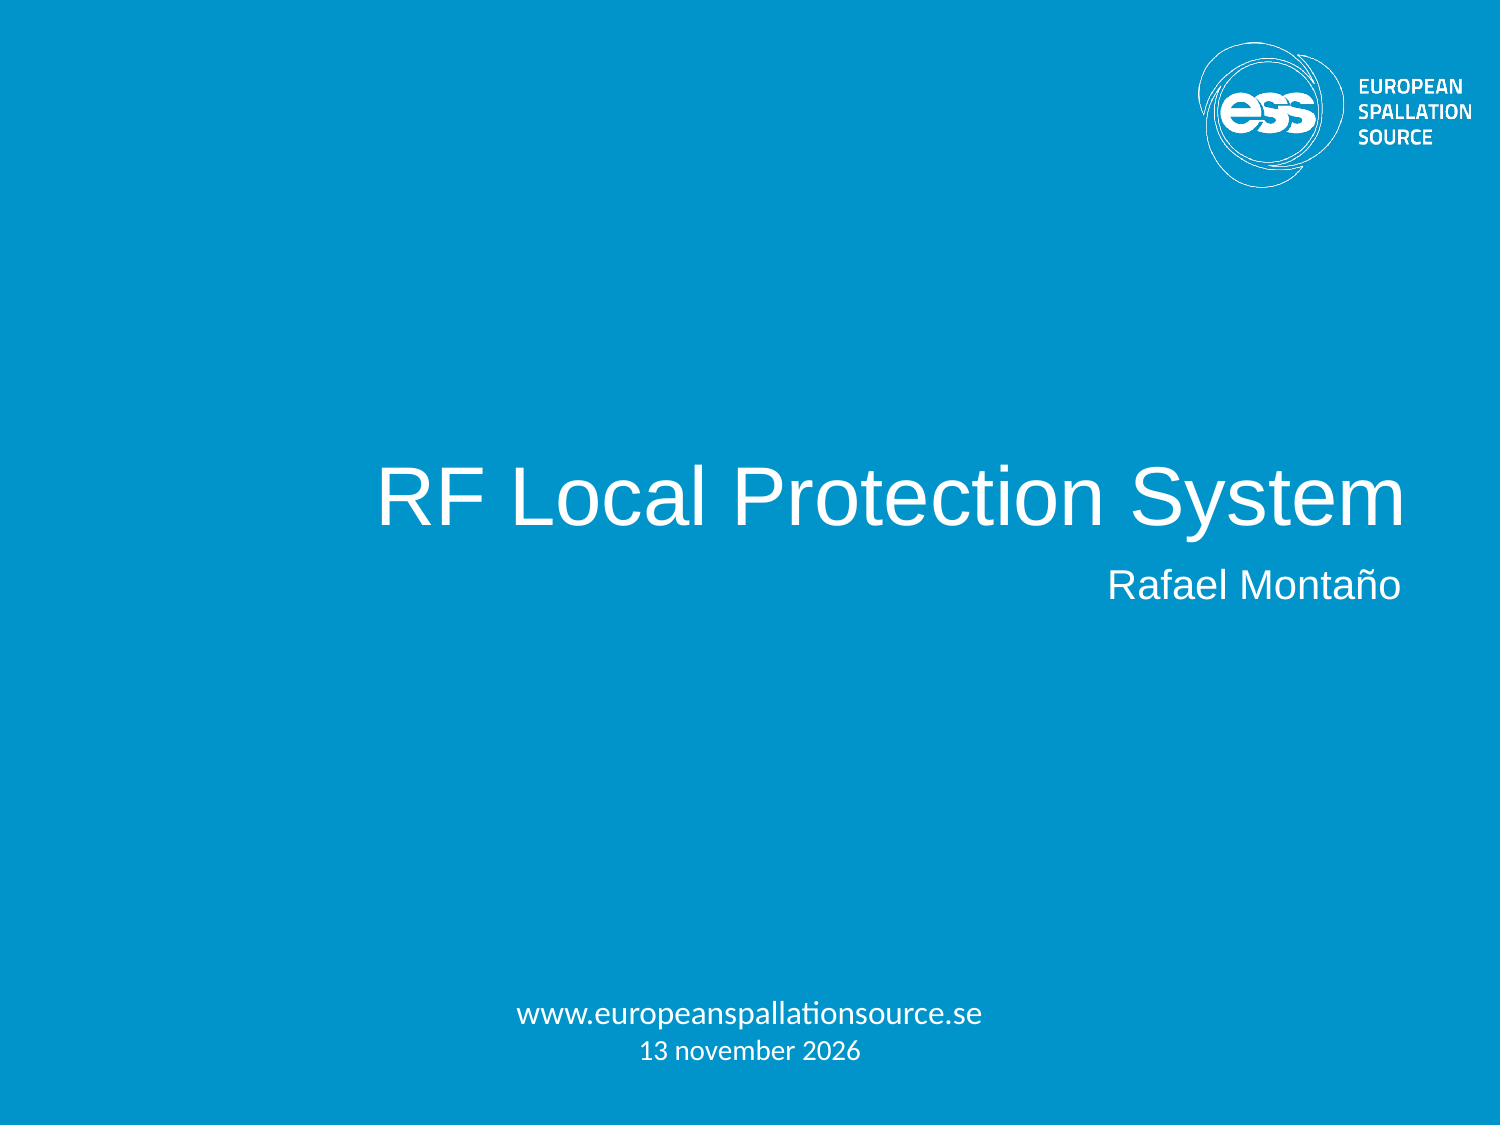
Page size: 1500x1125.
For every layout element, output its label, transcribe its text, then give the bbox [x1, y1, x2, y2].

title RF Local Protection System [147, 432, 1423, 552]
picture [1429, 105, 1438, 118]
picture [1386, 79, 1395, 93]
picture [1396, 105, 1403, 118]
picture [1360, 112, 1367, 119]
picture [1360, 130, 1367, 144]
picture [1411, 130, 1420, 144]
picture [1360, 105, 1367, 111]
picture [1407, 105, 1414, 118]
picture [1437, 79, 1447, 93]
text_box www.europeanspallationsource.se 15-03-18 [374, 975, 1125, 1074]
picture [1371, 130, 1381, 144]
picture [1360, 79, 1368, 93]
picture [1383, 105, 1393, 118]
picture [1426, 79, 1434, 93]
picture [1446, 105, 1457, 119]
picture [1221, 93, 1315, 133]
picture [1466, 105, 1470, 118]
picture [1413, 79, 1422, 93]
picture [1461, 105, 1465, 118]
picture [1455, 79, 1461, 93]
picture [1402, 79, 1409, 91]
picture [1450, 79, 1455, 93]
picture [1424, 130, 1432, 144]
picture [1399, 130, 1408, 144]
picture [1385, 130, 1395, 144]
picture [1371, 105, 1380, 118]
picture [1398, 80, 1406, 93]
picture [1372, 79, 1381, 93]
picture [1417, 105, 1427, 118]
subtitle Rafael Montaño [596, 550, 1417, 630]
